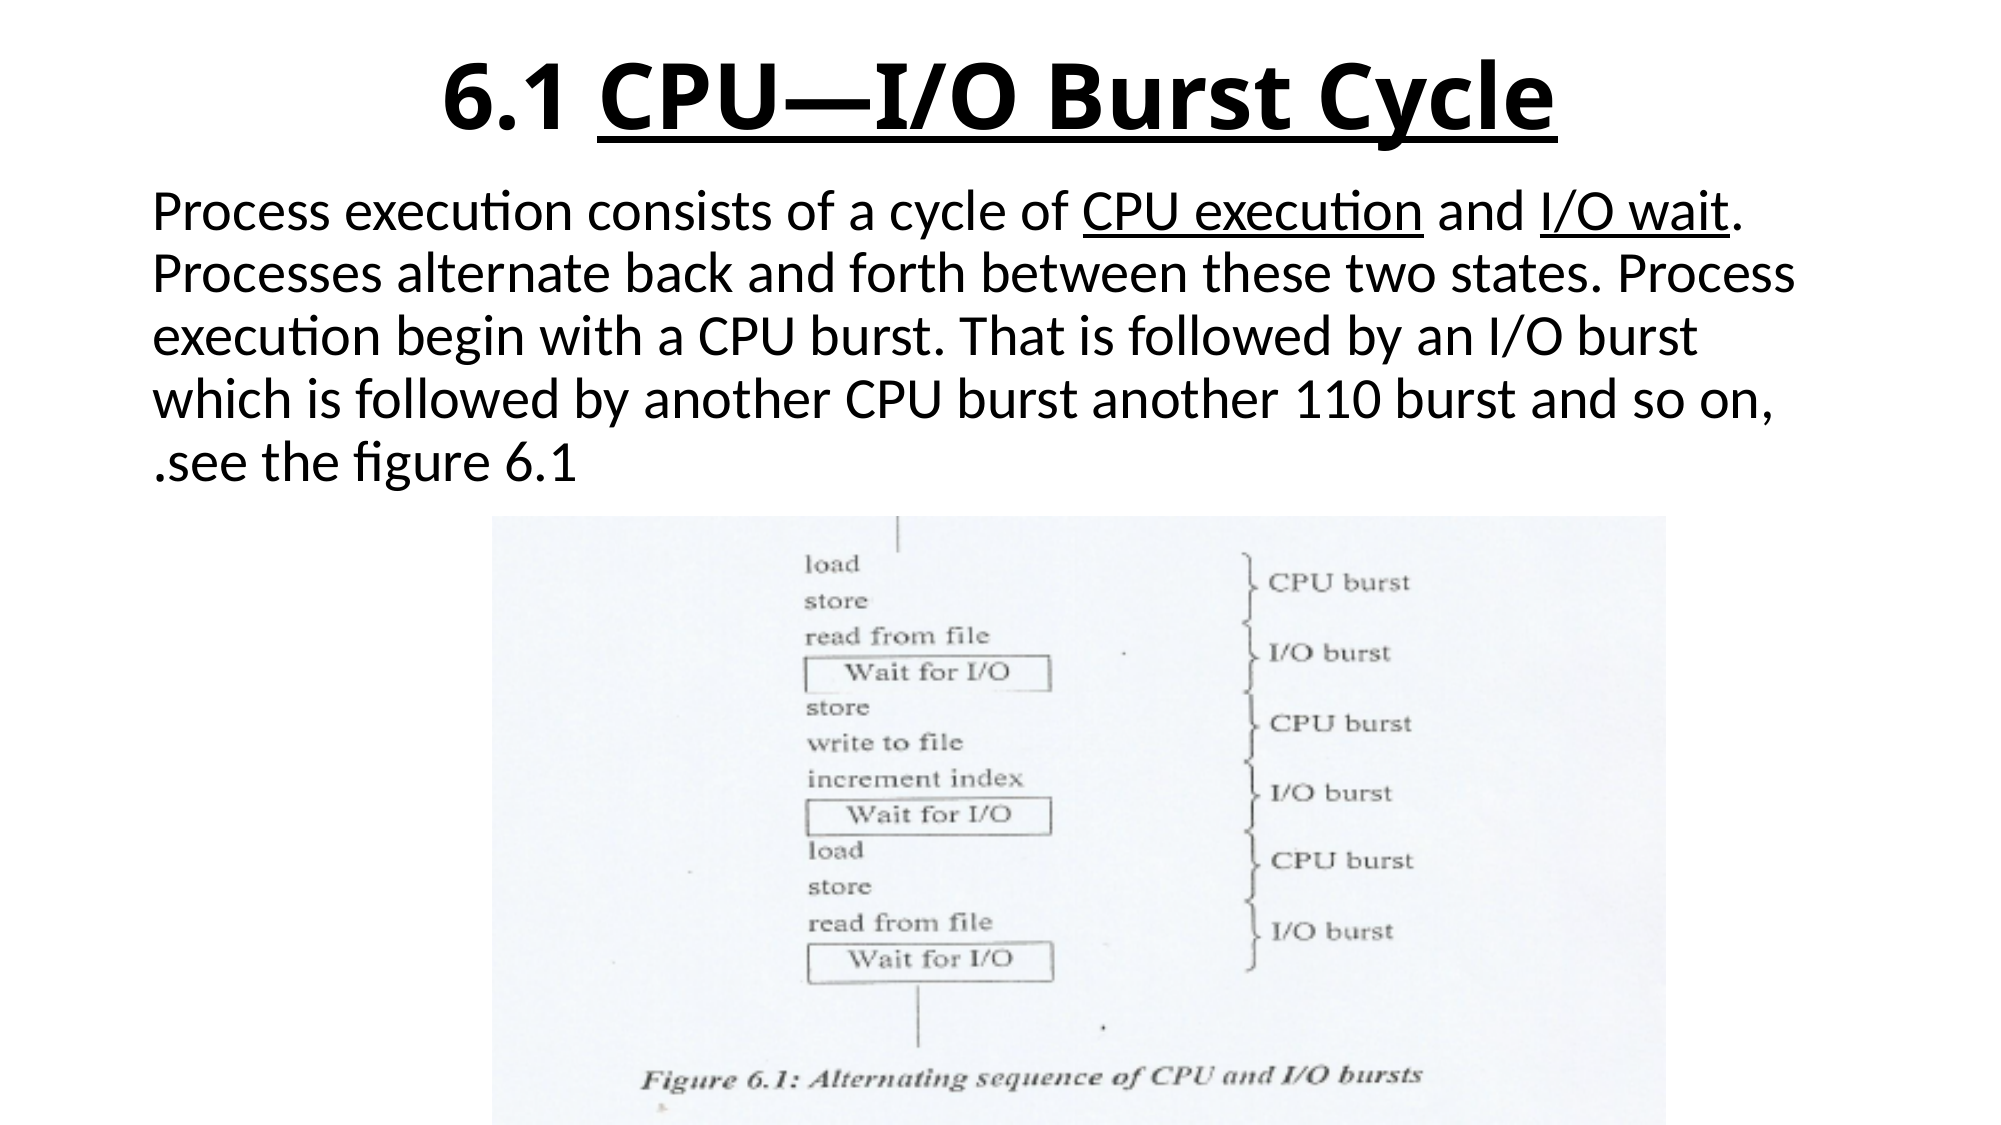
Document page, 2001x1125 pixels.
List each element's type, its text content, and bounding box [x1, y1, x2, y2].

text_box [0, 0, 2000, 75]
picture [492, 516, 1666, 1125]
title 6.1 CPU—I/O Burst Cycle [137, 76, 1863, 172]
list Process execution consists of a cycle of CPU execution and I/O wait. Processes alternate back and forth between these two states. Process execution begin with a CPU burst. That is followed by an I/O burst which is followed by another CPU burst another 110 burst and so on, see the figure 6.1. [137, 172, 1863, 1125]
